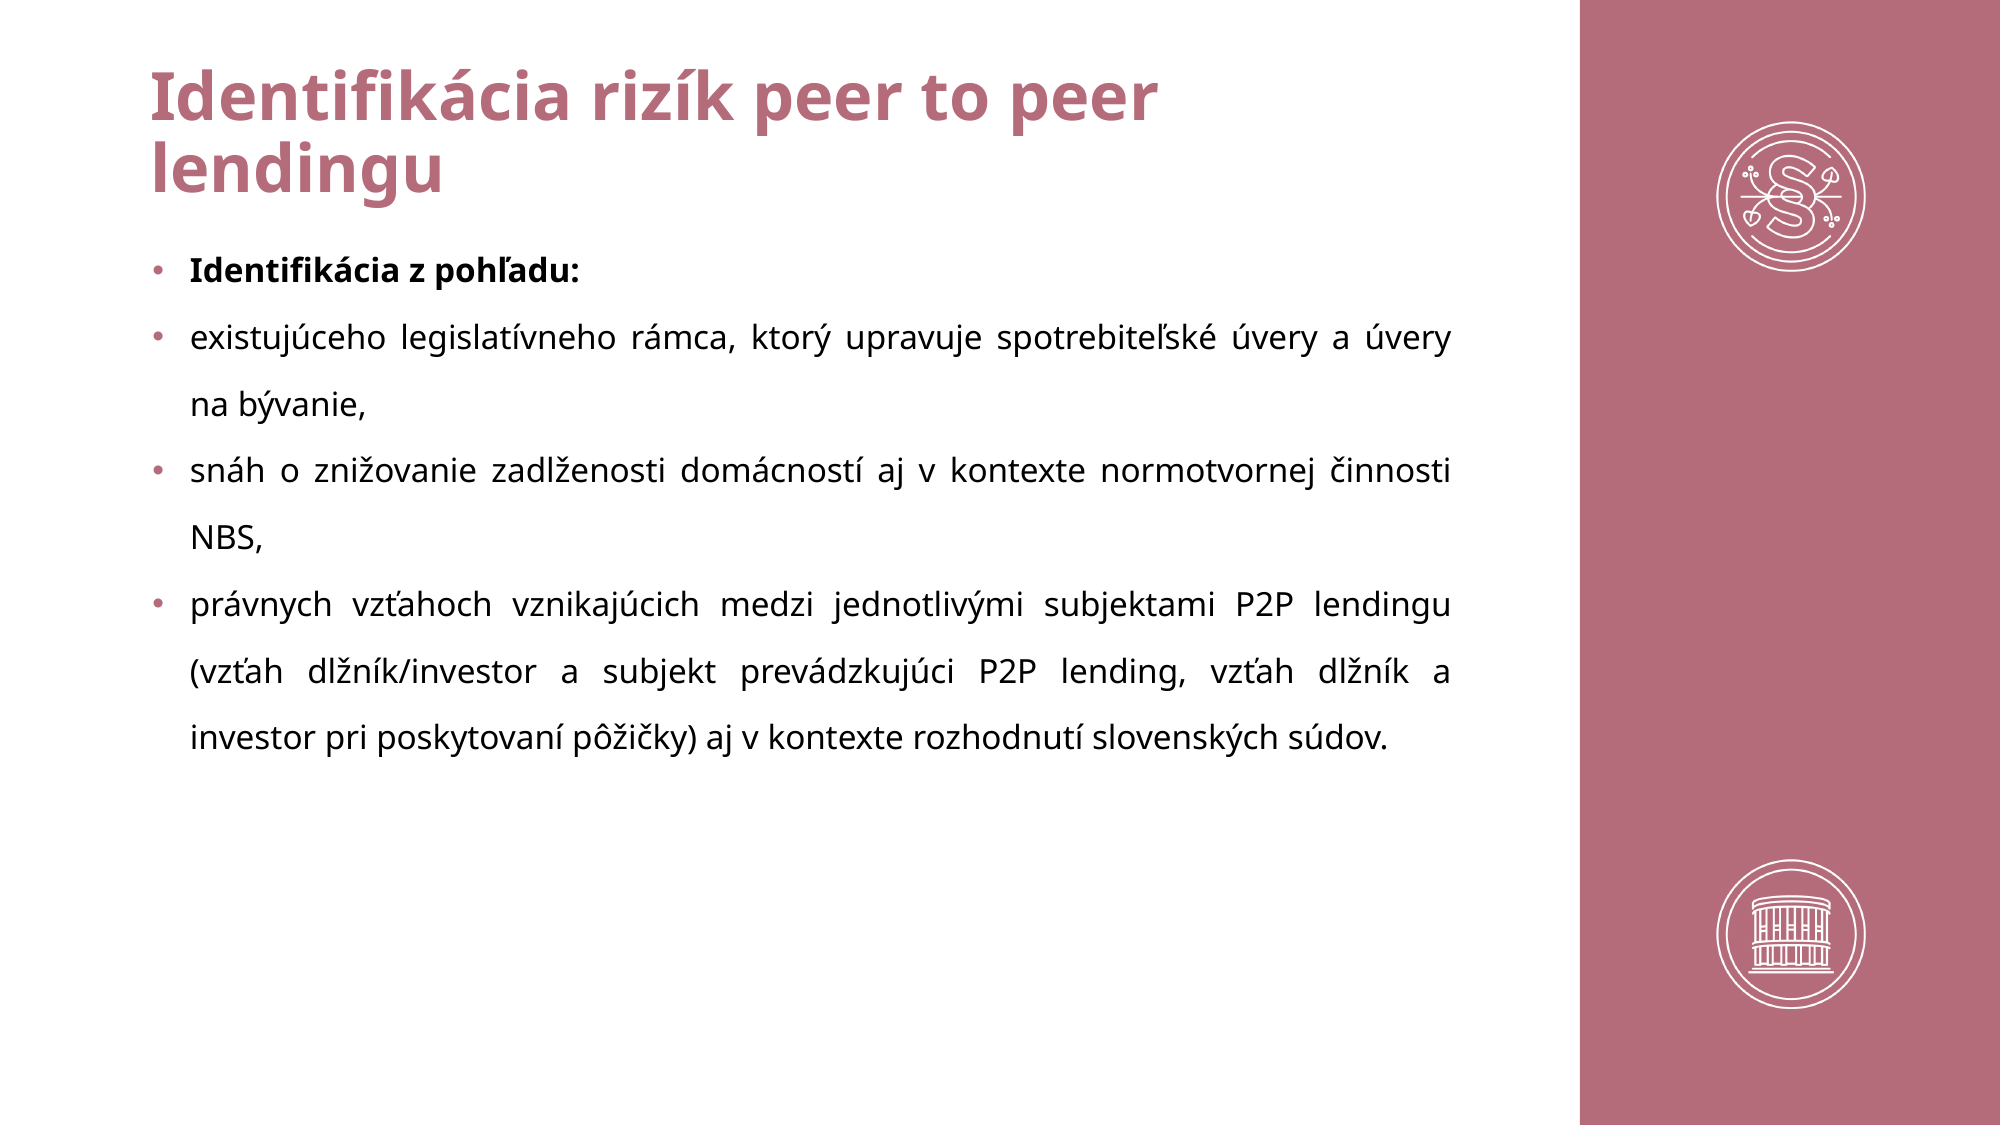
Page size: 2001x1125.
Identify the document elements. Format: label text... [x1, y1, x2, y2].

picture [1716, 859, 1866, 1009]
list Identifikácia z pohľadu: existujúceho legislatívneho rámca, ktorý upravuje spotrebiteľské úvery a úvery na bývanie, snáh o znižovanie zadlženosti domácností aj v kontexte normotvornej činnosti NBS, právnych vzťahoch vznikajúcich medzi jednotlivými subjektami P2P lendingu (vzťah dlžník/investor a subjekt prevádzkujúci P2P lending, vzťah dlžník a investor pri poskytovaní pôžičky) aj v kontexte rozhodnutí slovenských súdov. [137, 215, 1469, 958]
picture [1716, 121, 1866, 272]
title Identifikácia rizík peer to peer lendingu [150, 54, 1469, 215]
